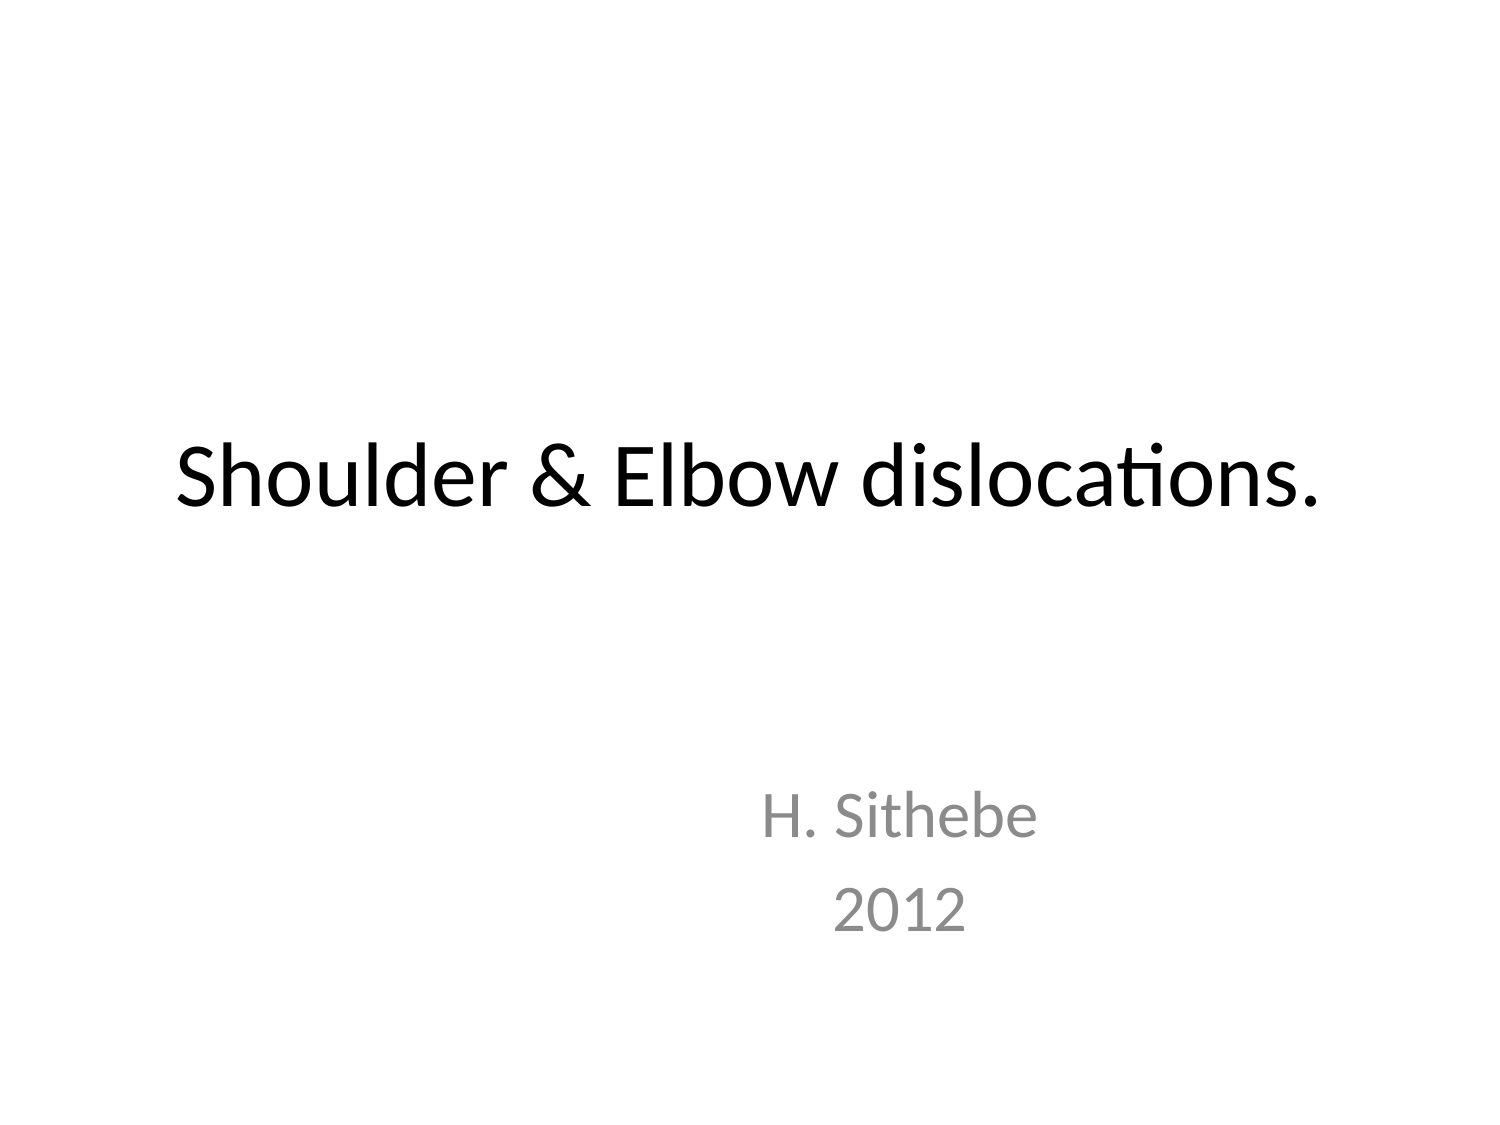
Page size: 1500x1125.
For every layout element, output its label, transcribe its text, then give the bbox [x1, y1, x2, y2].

subtitle H. Sithebe 2012 [525, 763, 1275, 988]
title Shoulder & Elbow dislocations. [112, 349, 1388, 591]
